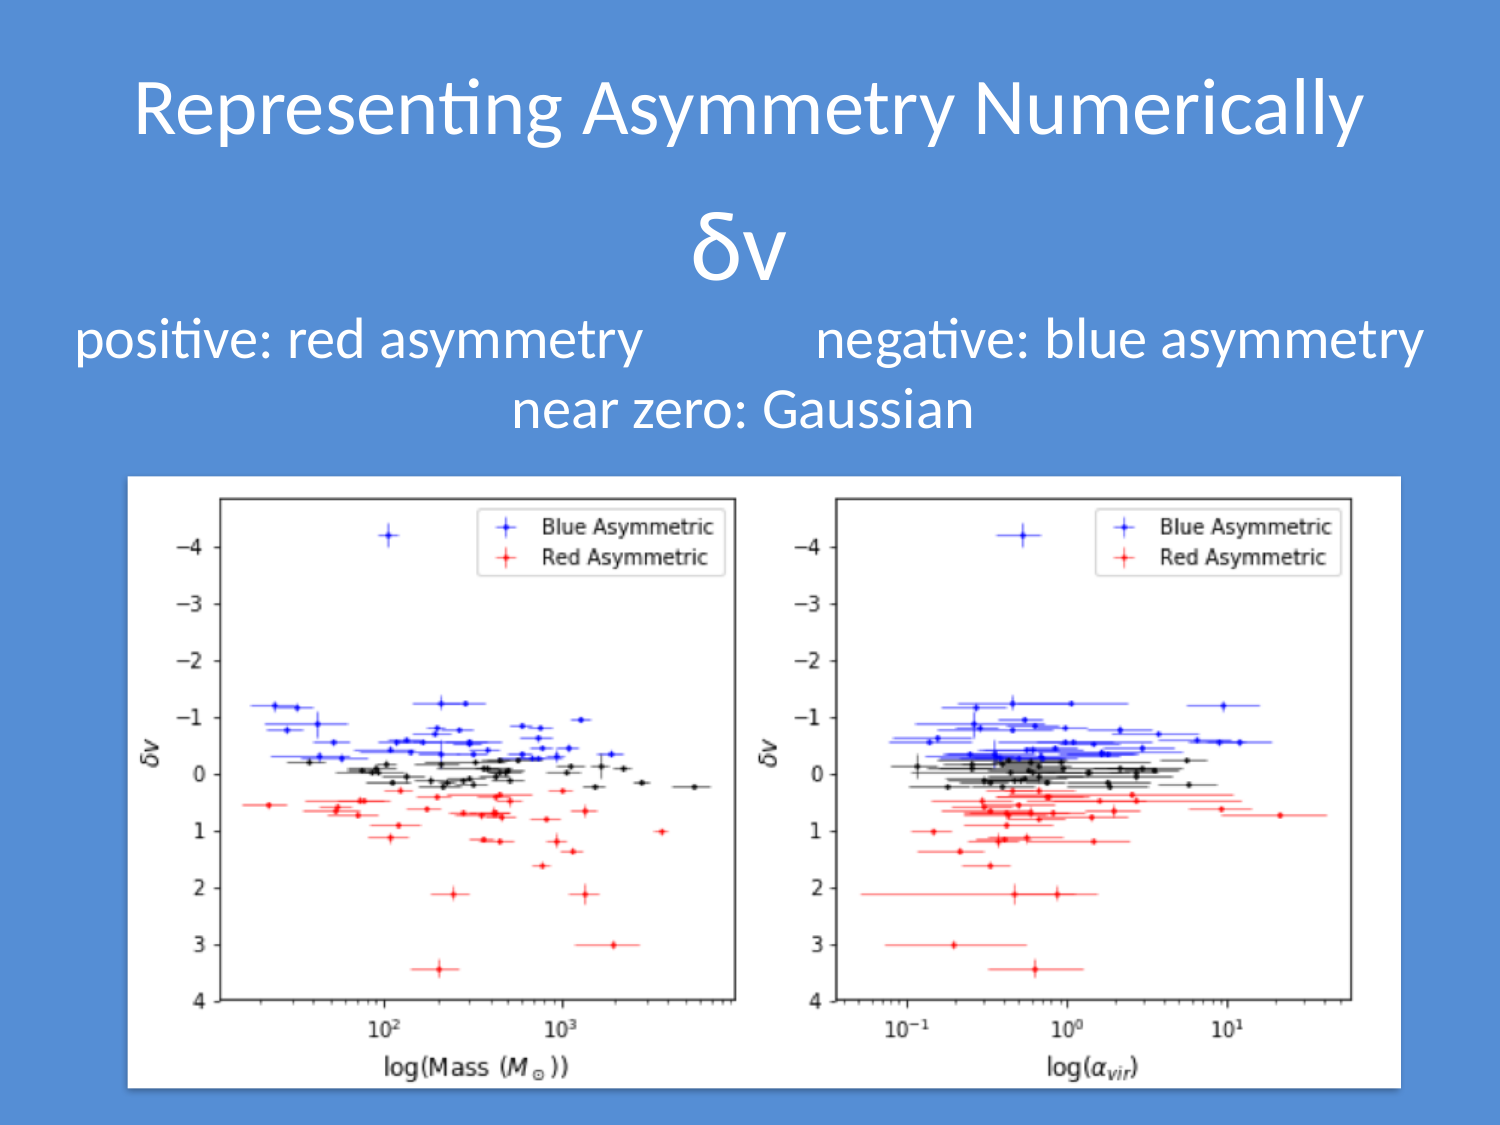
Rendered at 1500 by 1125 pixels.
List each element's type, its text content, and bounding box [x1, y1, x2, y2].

text_box δv positive: red asymmetry negative: blue asymmetry near zero: Gaussian [0, 173, 1500, 448]
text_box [127, 476, 1402, 1092]
title Representing Asymmetry Numerically [75, 8, 1425, 173]
